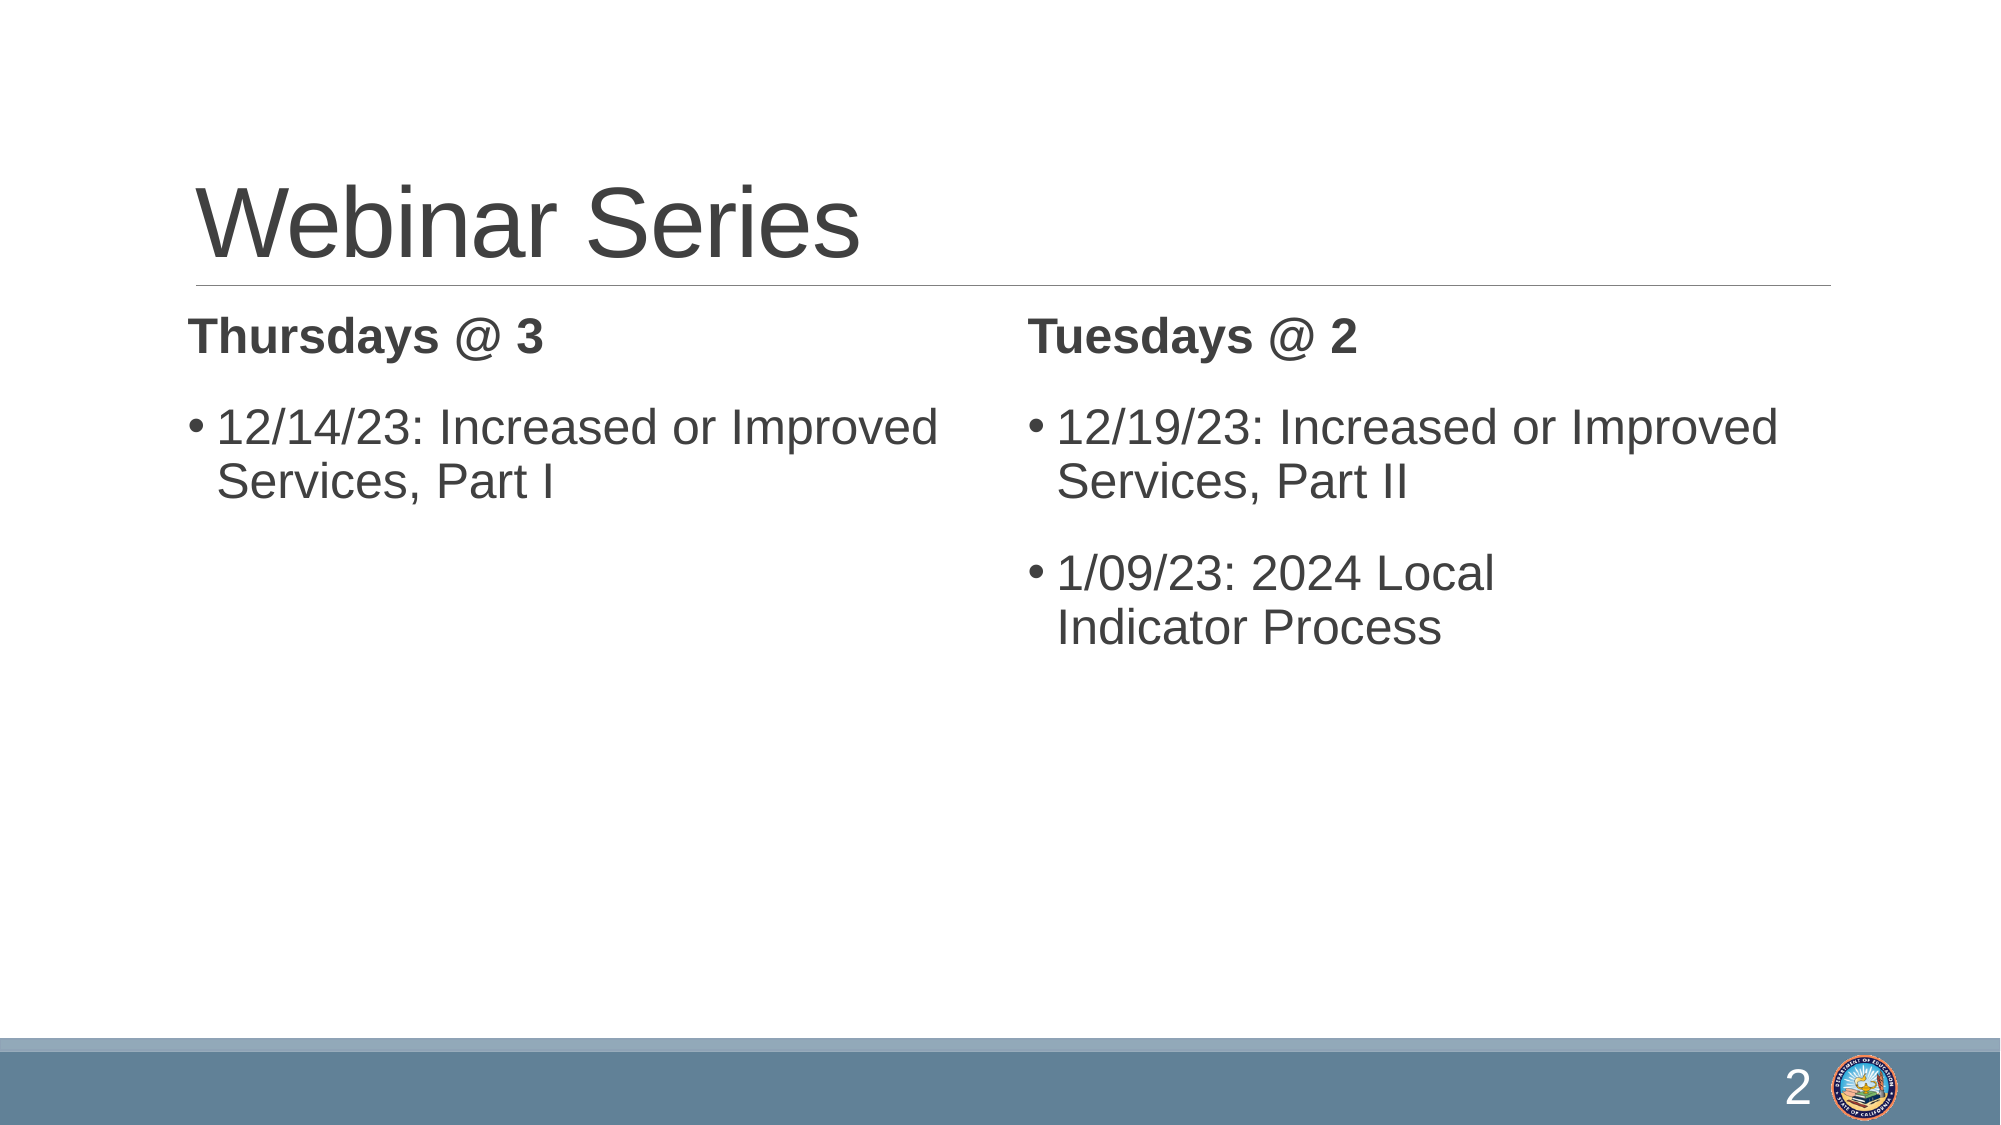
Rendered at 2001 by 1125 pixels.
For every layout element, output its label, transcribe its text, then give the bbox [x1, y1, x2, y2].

picture [1831, 1055, 1899, 1122]
list Tuesdays @ 2 12/19/23: Increased or Improved Services, Part II 1/09/23: 2024 Local Indicator Process [1020, 302, 1830, 1023]
slide_number 2 [1611, 1054, 1827, 1115]
title Webinar Series [180, 47, 1830, 285]
list Thursdays @ 3 12/14/23: Increased or Improved Services, Part I [180, 302, 990, 1023]
